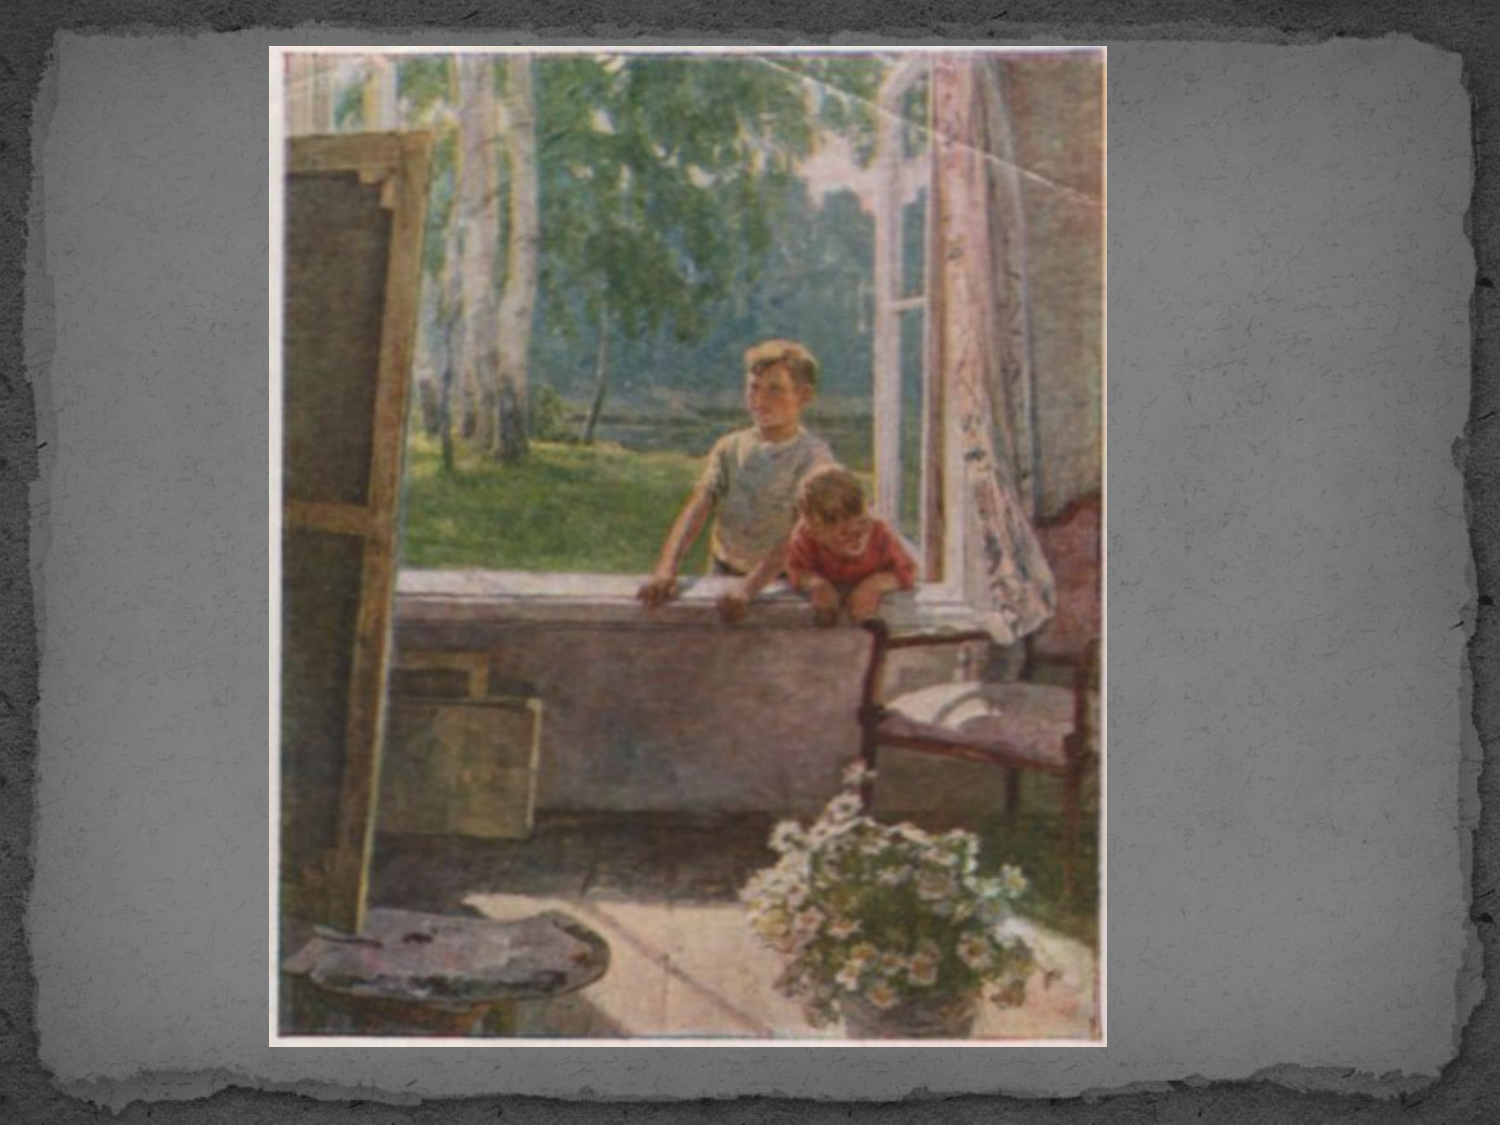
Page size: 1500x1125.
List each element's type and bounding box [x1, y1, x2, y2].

picture [269, 46, 1108, 1047]
